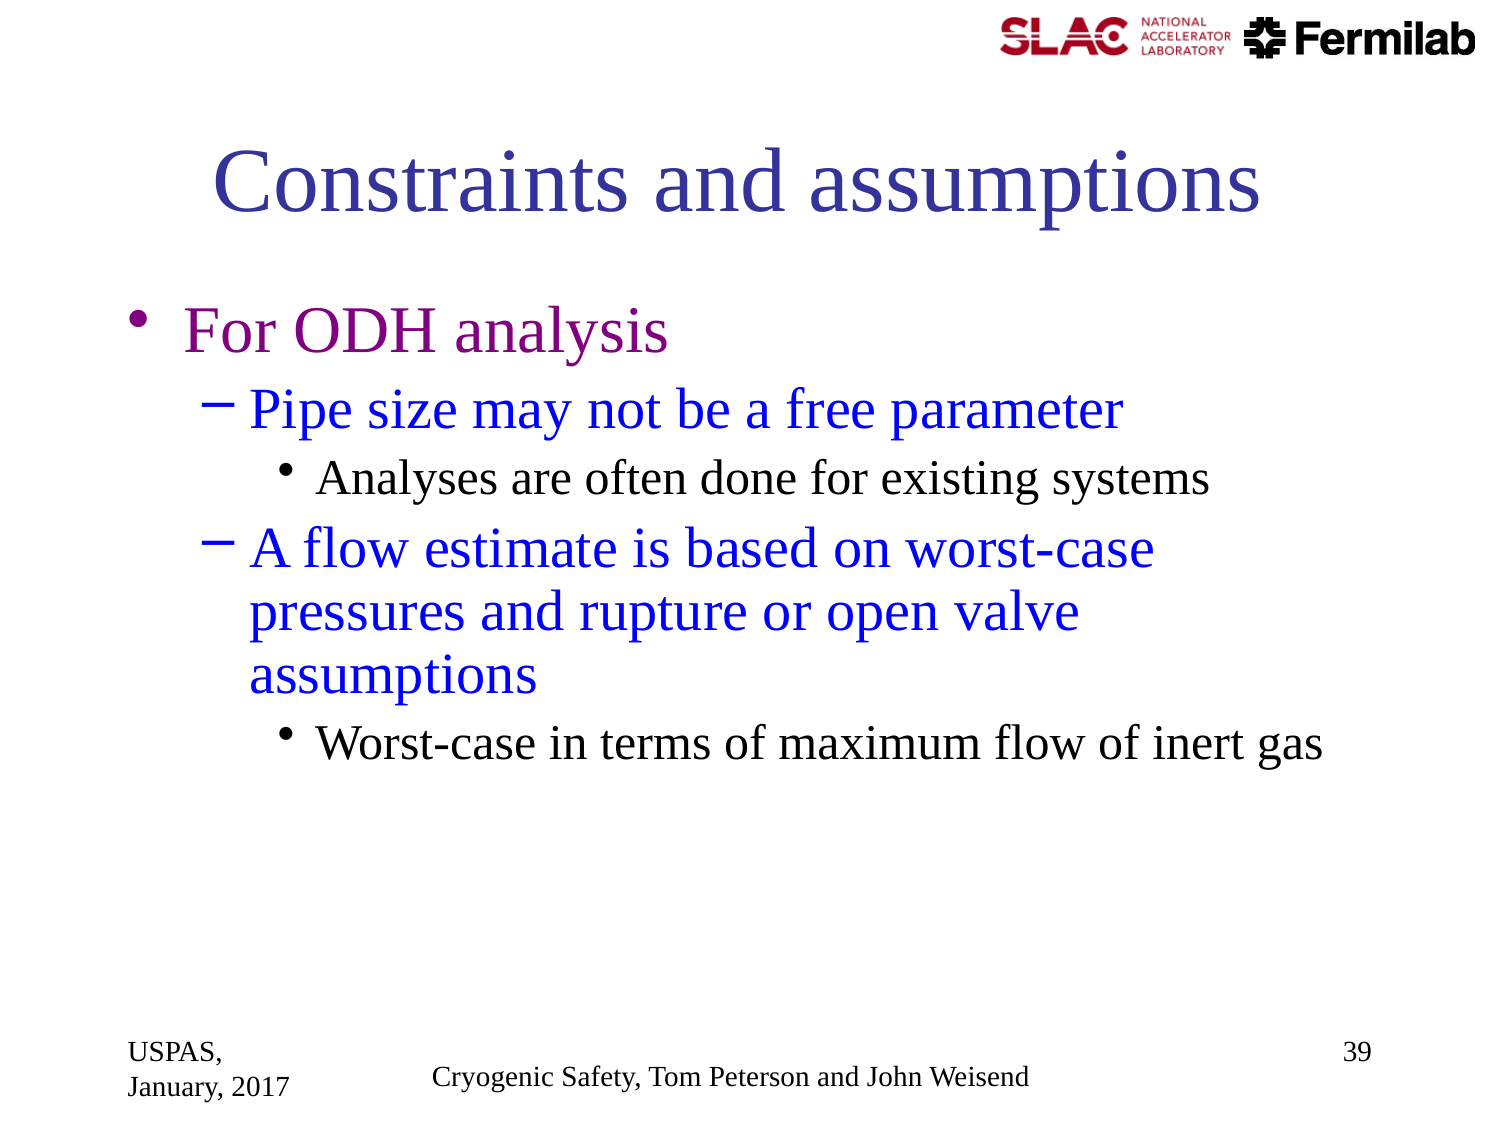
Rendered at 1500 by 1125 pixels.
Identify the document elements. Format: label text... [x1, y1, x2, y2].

list For ODH analysis Pipe size may not be a free parameter Analyses are often done for existing systems A flow estimate is based on worst-case pressures and rupture or open valve assumptions Worst-case in terms of maximum flow of inert gas [112, 287, 1388, 1000]
slide_number 39 [1074, 1025, 1388, 1100]
title Constraints and assumptions [112, 99, 1388, 250]
footer Cryogenic Safety, Tom Peterson and John Weisend [399, 1050, 1063, 1100]
picture [1000, 17, 1475, 99]
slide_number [112, 1025, 375, 1100]
